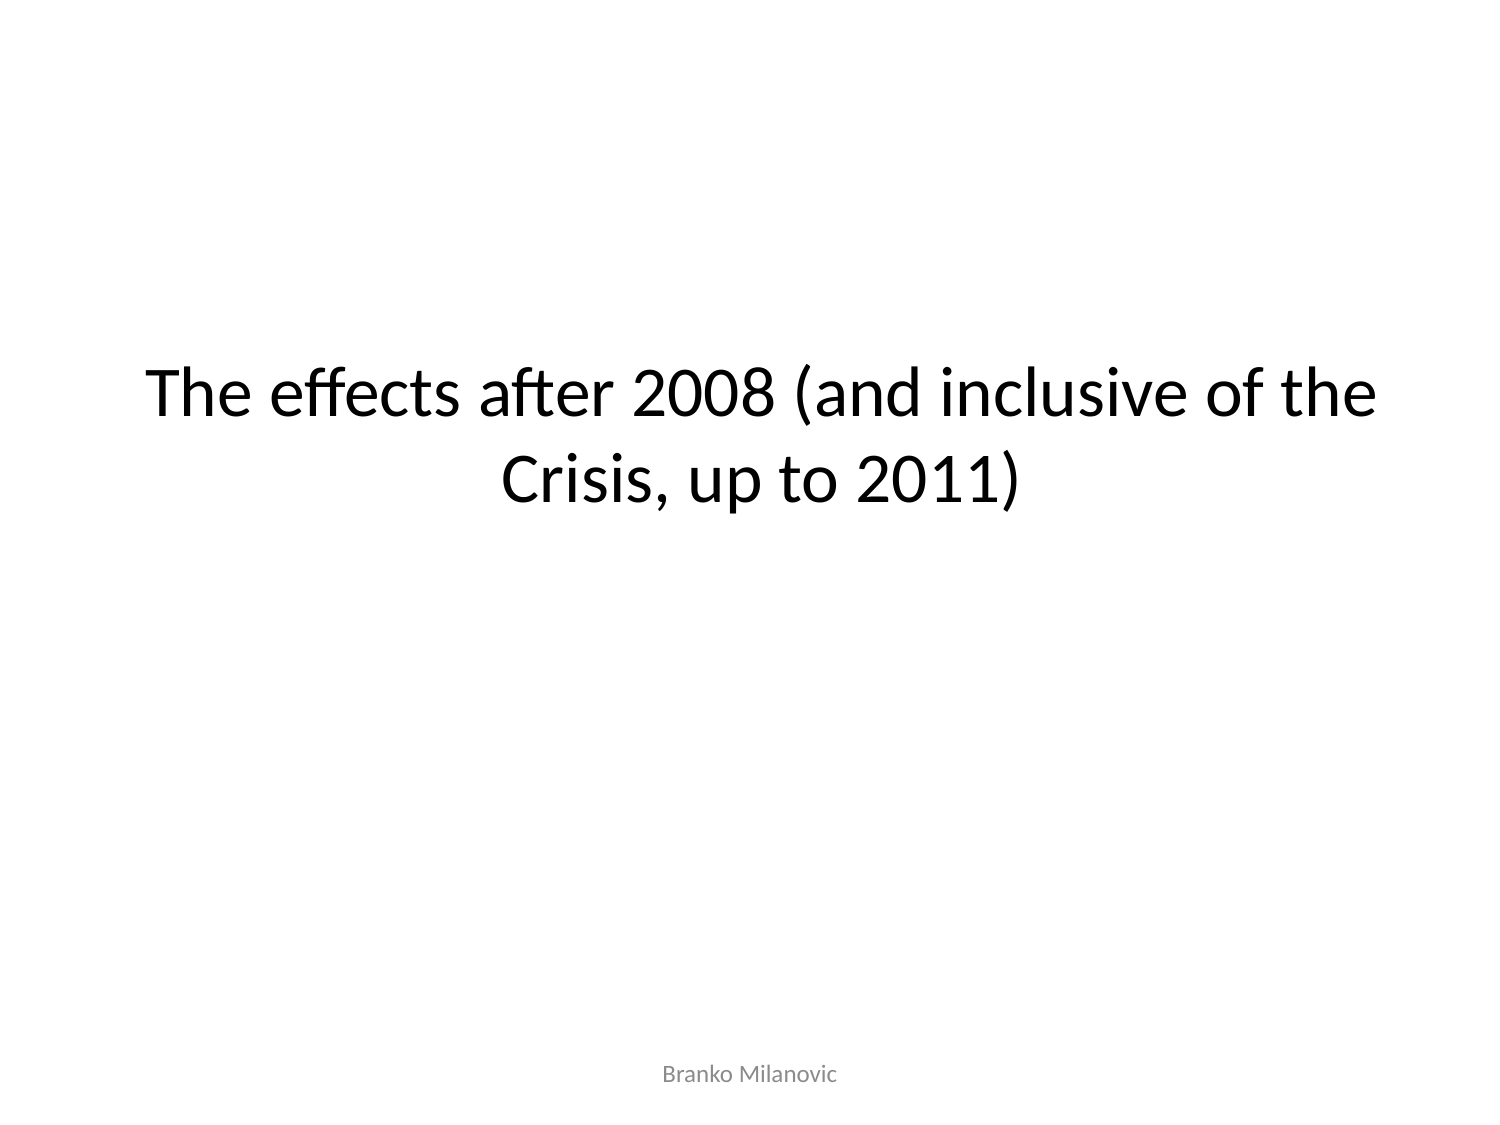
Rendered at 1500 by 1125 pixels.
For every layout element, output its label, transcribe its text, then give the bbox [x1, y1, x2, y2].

footer Branko Milanovic [512, 1042, 988, 1103]
title The effects after 2008 (and inclusive of the Crisis, up to 2011) [87, 337, 1438, 525]
